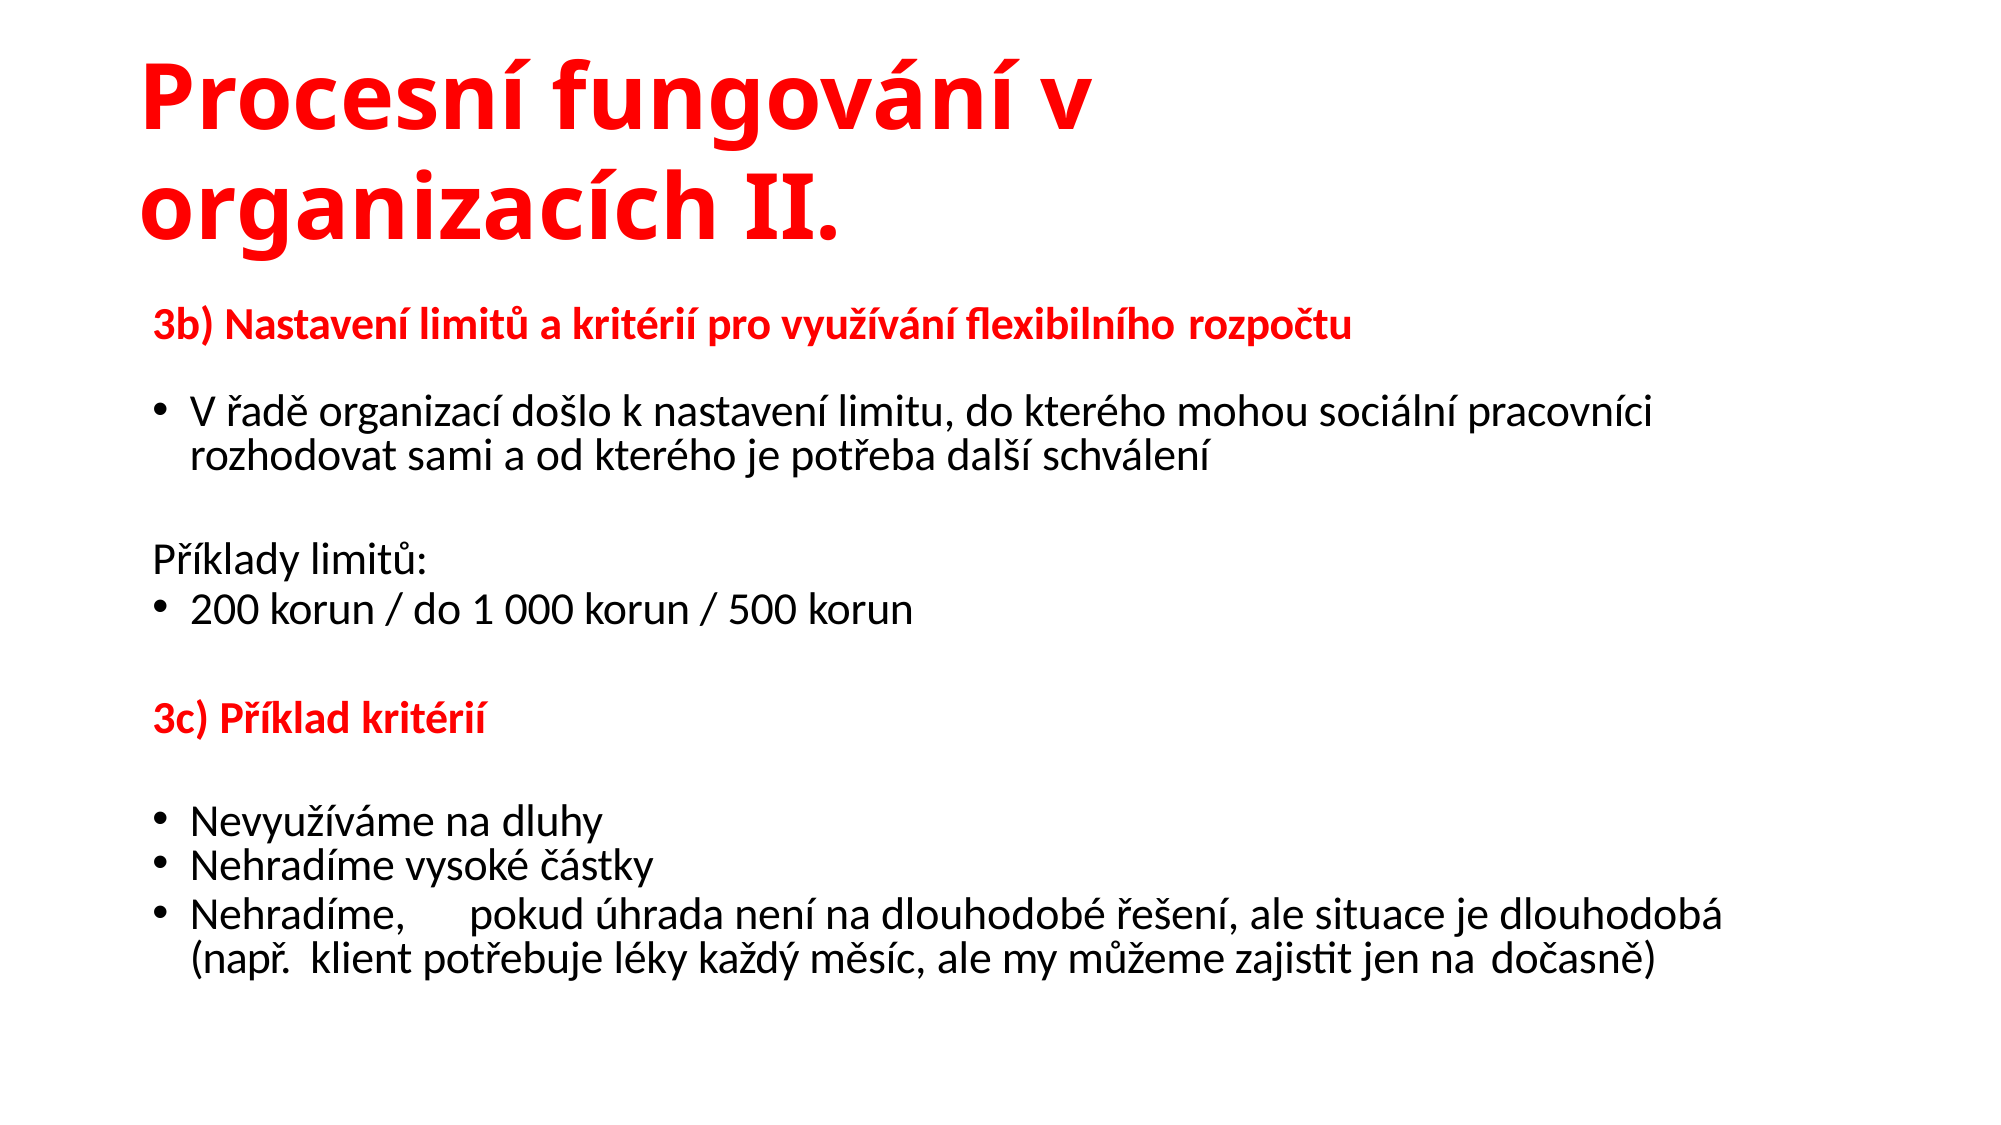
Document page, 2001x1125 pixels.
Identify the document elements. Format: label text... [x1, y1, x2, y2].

title Procesní fungování v organizacích II. [136, 35, 1434, 258]
text_box 3b) Nastavení limitů a kritérií pro využívání flexibilního rozpočtu V řadě organizací došlo k nastavení limitu, do kterého mohou sociální pracovníci rozhodovat sami a od kterého je potřeba další schválení Příklady limitů: 200 korun / do 1 000 korun / 500 korun 3c) Příklad kritérií Nevyužíváme na dluhy Nehradíme vysoké částky Nehradíme, pokud úhrada není na dlouhodobé řešení, ale situace je dlouhodobá (např. klient potřebuje léky každý měsíc, ale my můžeme zajistit jen na dočasně) [150, 292, 1814, 983]
